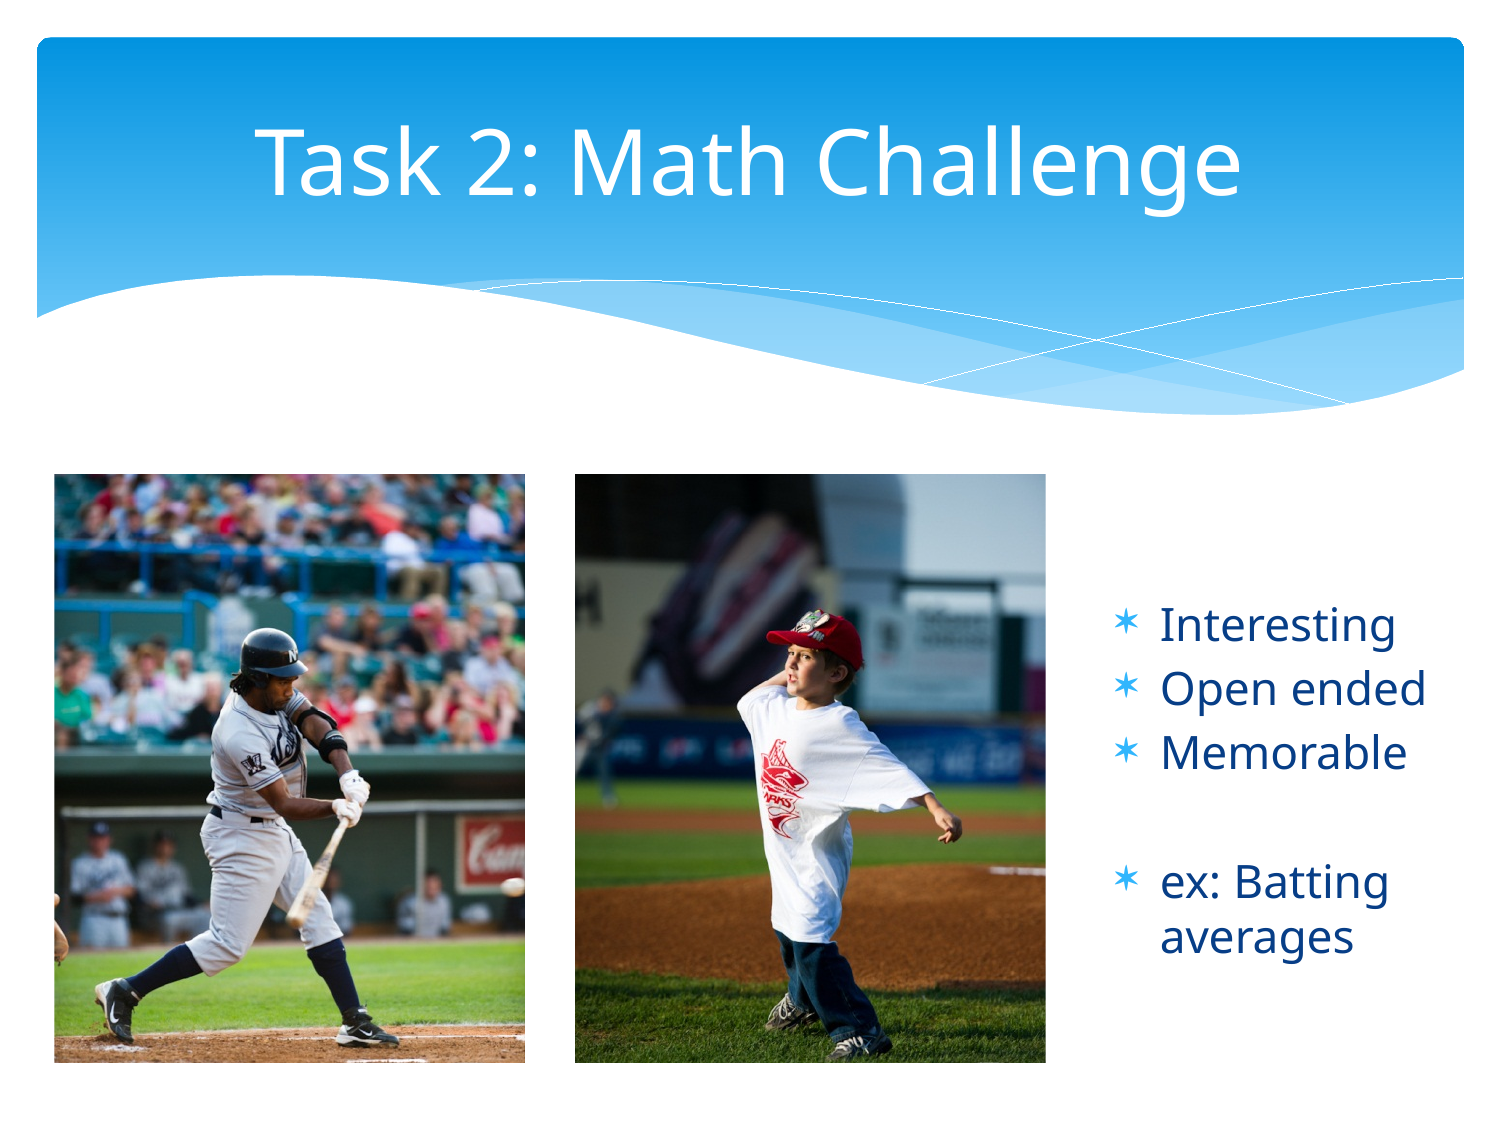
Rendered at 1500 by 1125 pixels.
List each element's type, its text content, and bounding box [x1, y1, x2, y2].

picture [574, 474, 1046, 1063]
title Task 2: Math Challenge [75, 55, 1425, 261]
picture [54, 474, 526, 1063]
picture [103, 610, 108, 638]
list Interesting Open ended Memorable ex: Batting averages [1100, 587, 1488, 974]
